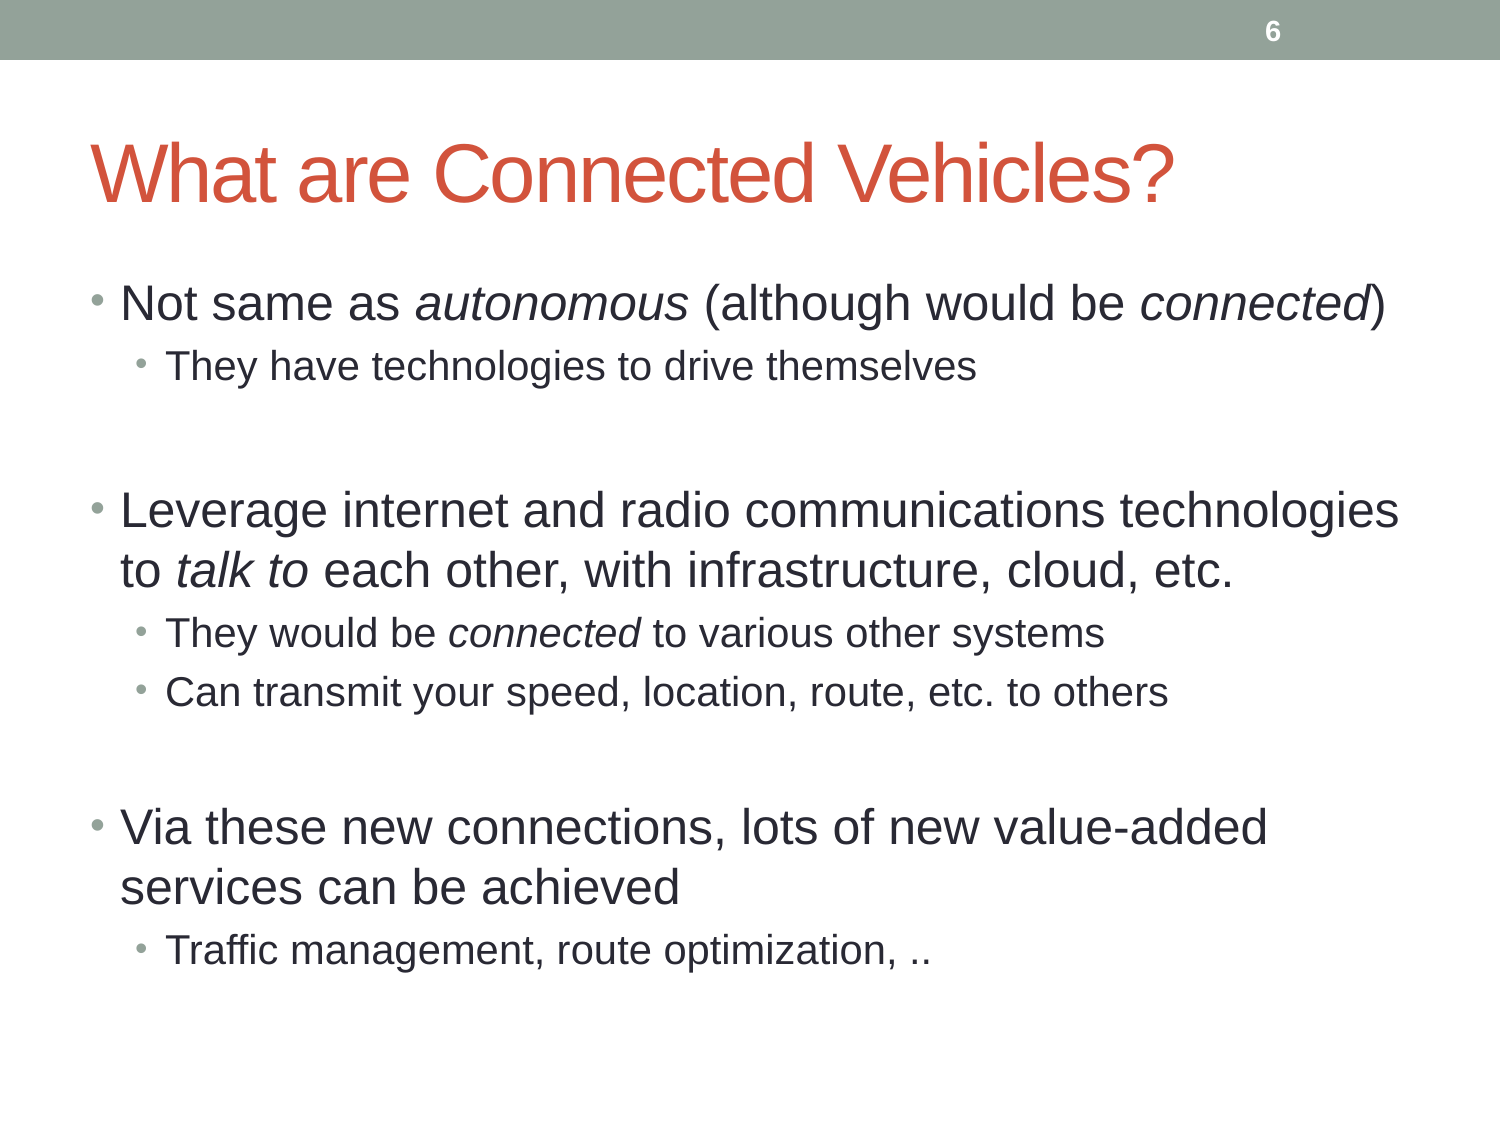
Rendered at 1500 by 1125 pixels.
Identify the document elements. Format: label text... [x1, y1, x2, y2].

list Not same as autonomous (although would be connected) They have technologies to drive themselves Leverage internet and radio communications technologies to talk to each other, with infrastructure, cloud, etc. They would be connected to various other systems Can transmit your speed, location, route, etc. to others Via these new connections, lots of new value-added services can be achieved Traffic management, route optimization, .. [75, 262, 1425, 1063]
slide_number 6 [1250, 3, 1425, 57]
title What are Connected Vehicles? [75, 87, 1425, 250]
